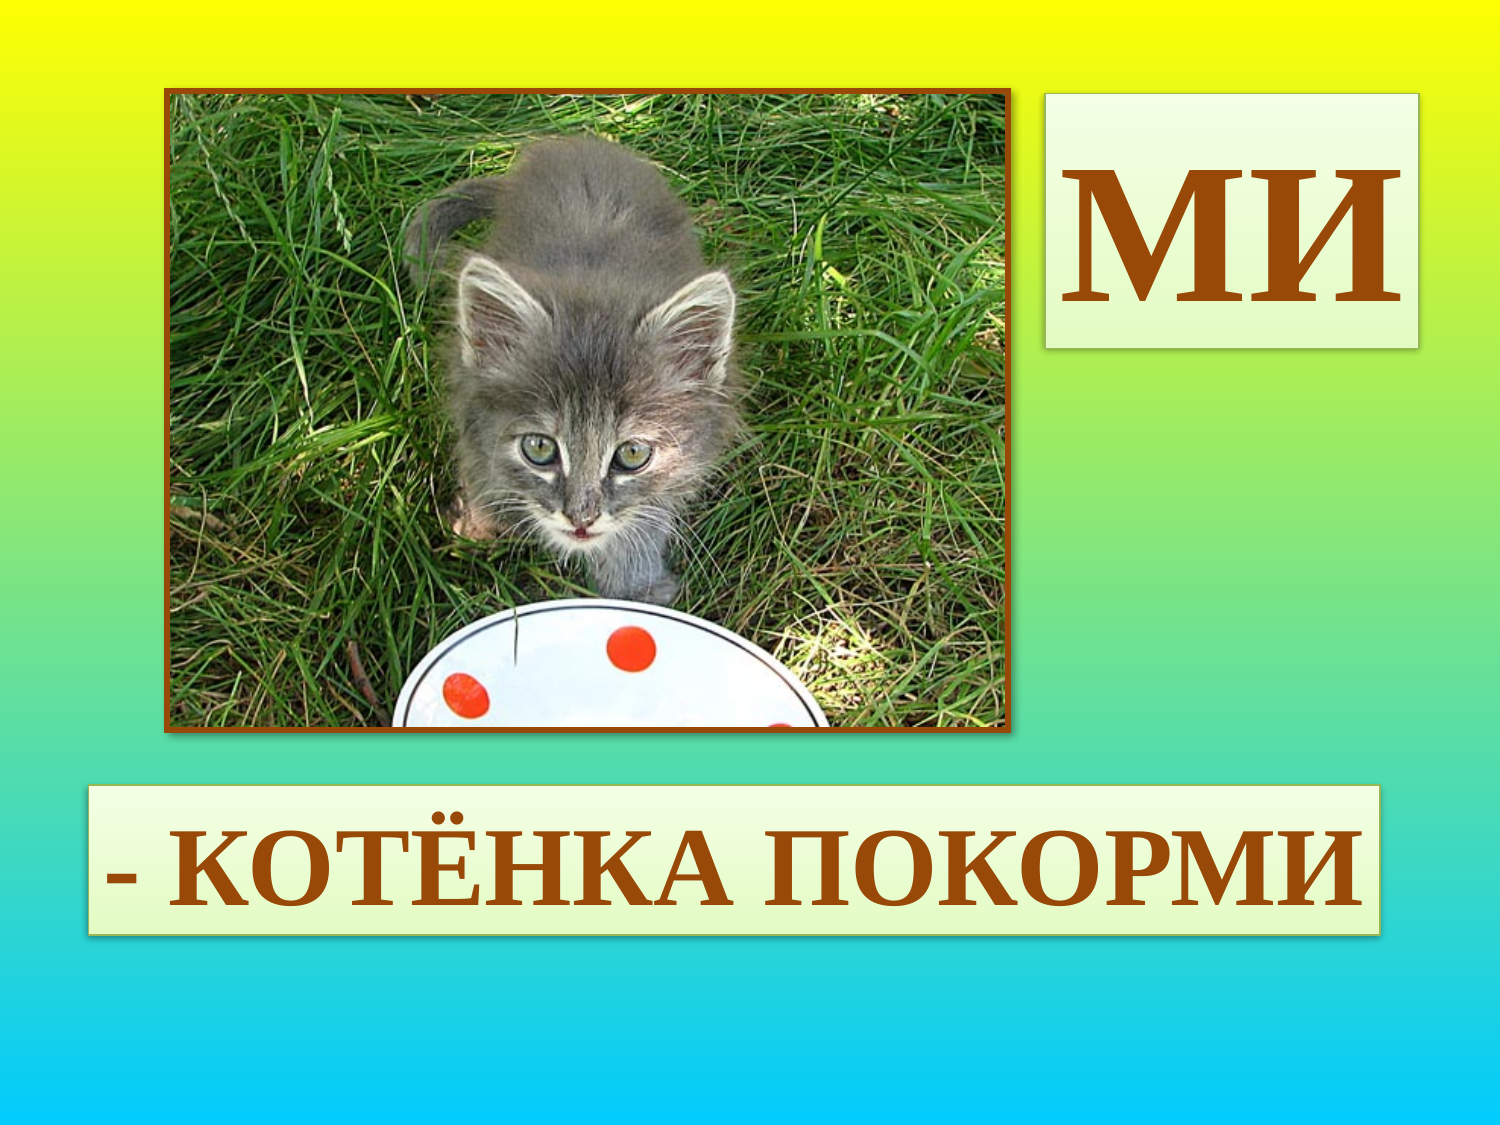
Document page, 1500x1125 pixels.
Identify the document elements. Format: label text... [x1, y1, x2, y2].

text_box МИ [1044, 93, 1420, 349]
picture [170, 93, 1005, 727]
text_box - КОТЁНКА ПОКОРМИ [88, 784, 1381, 936]
